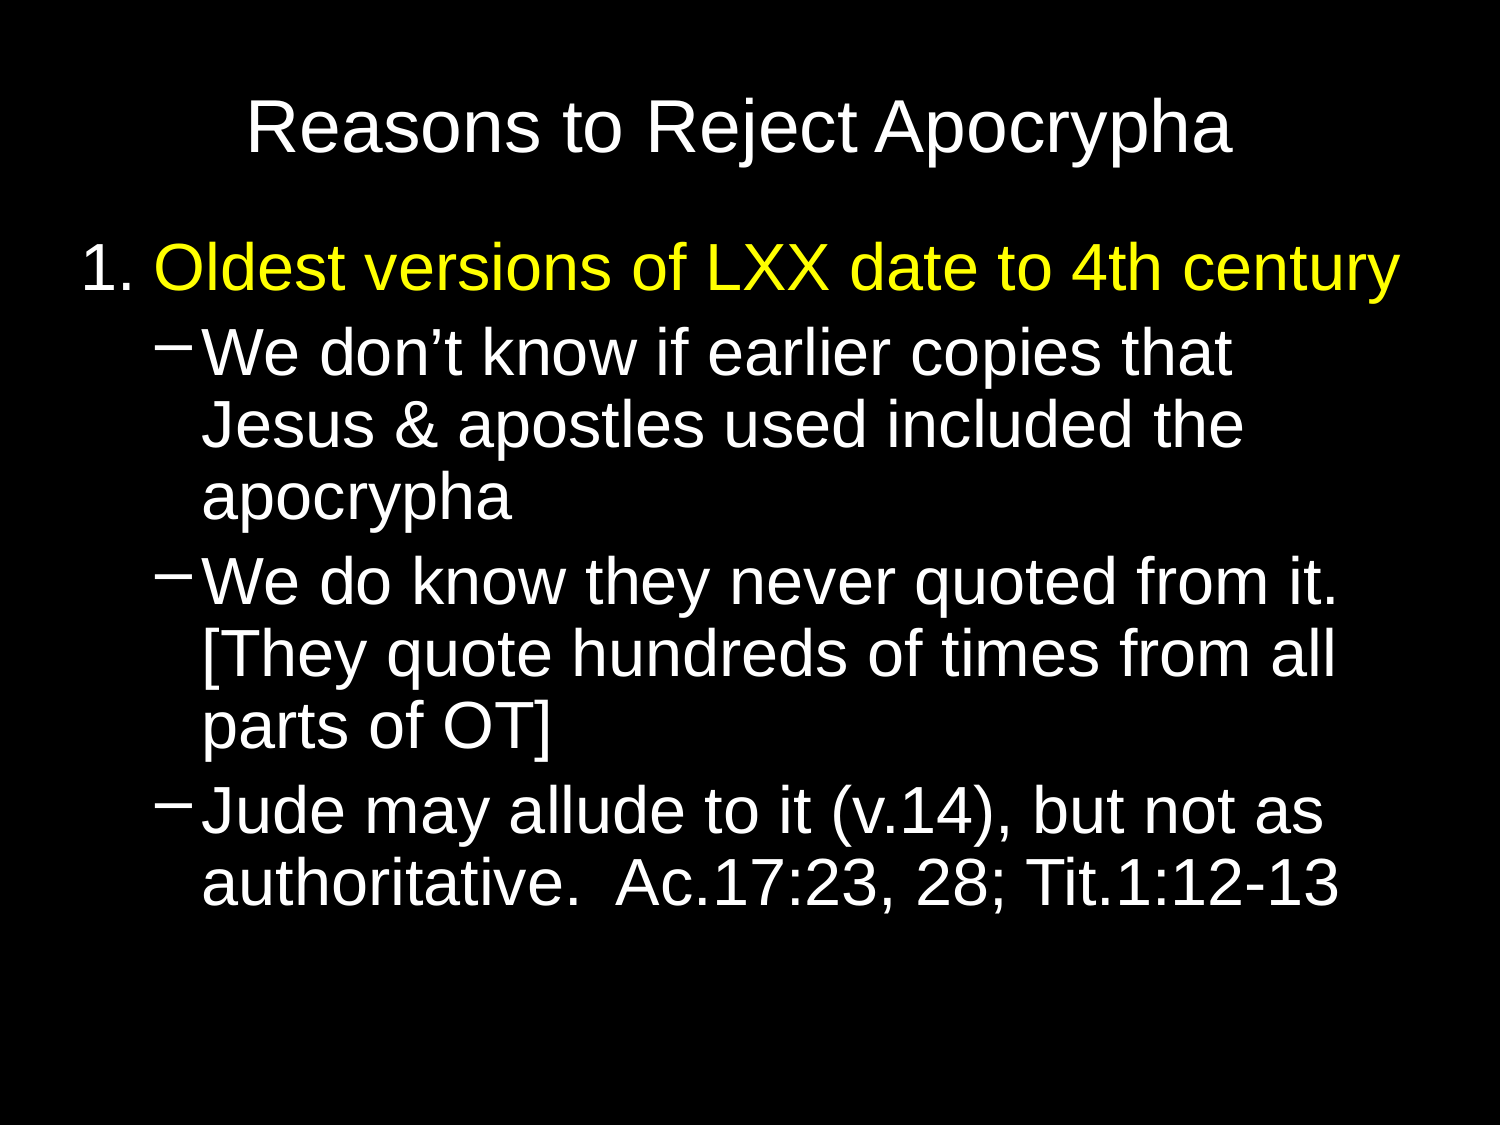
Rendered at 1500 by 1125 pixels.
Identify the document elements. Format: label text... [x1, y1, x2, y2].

list 1. Oldest versions of LXX date to 4th century We don’t know if earlier copies that Jesus & apostles used included the apocrypha We do know they never quoted from it. [They quote hundreds of times from all parts of OT] Jude may allude to it (v.14), but not as authoritative. Ac.17:23, 28; Tit.1:12-13 [64, 224, 1440, 1005]
title Reasons to Reject Apocrypha [75, 45, 1425, 200]
